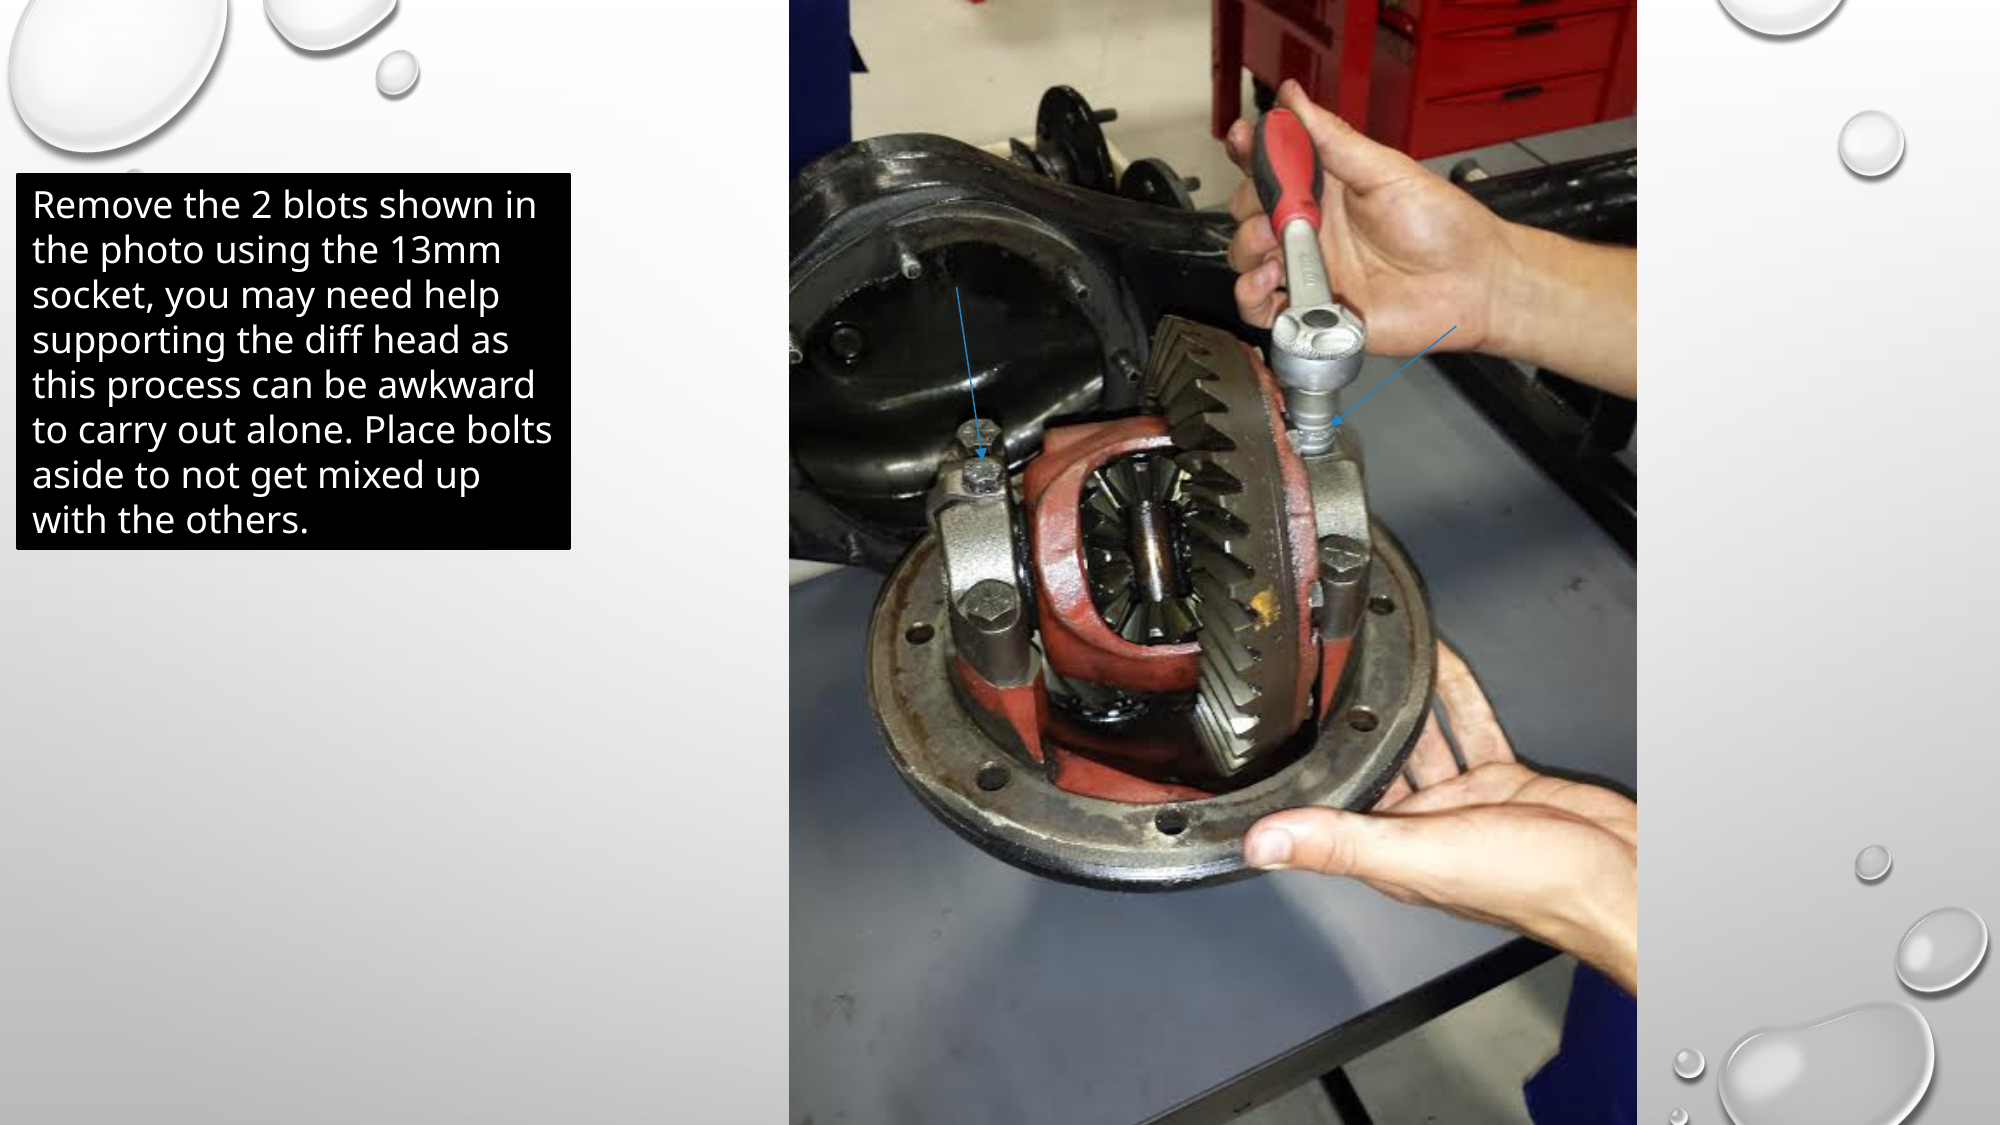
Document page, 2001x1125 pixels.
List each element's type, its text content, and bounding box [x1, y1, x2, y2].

picture [0, 0, 2000, 1125]
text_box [956, 286, 983, 462]
text_box Remove the 2 blots shown in the photo using the 13mm socket, you may need help supporting the diff head as this process can be awkward to carry out alone. Place bolts aside to not get mixed up with the others. [16, 173, 571, 550]
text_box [1330, 325, 1457, 427]
